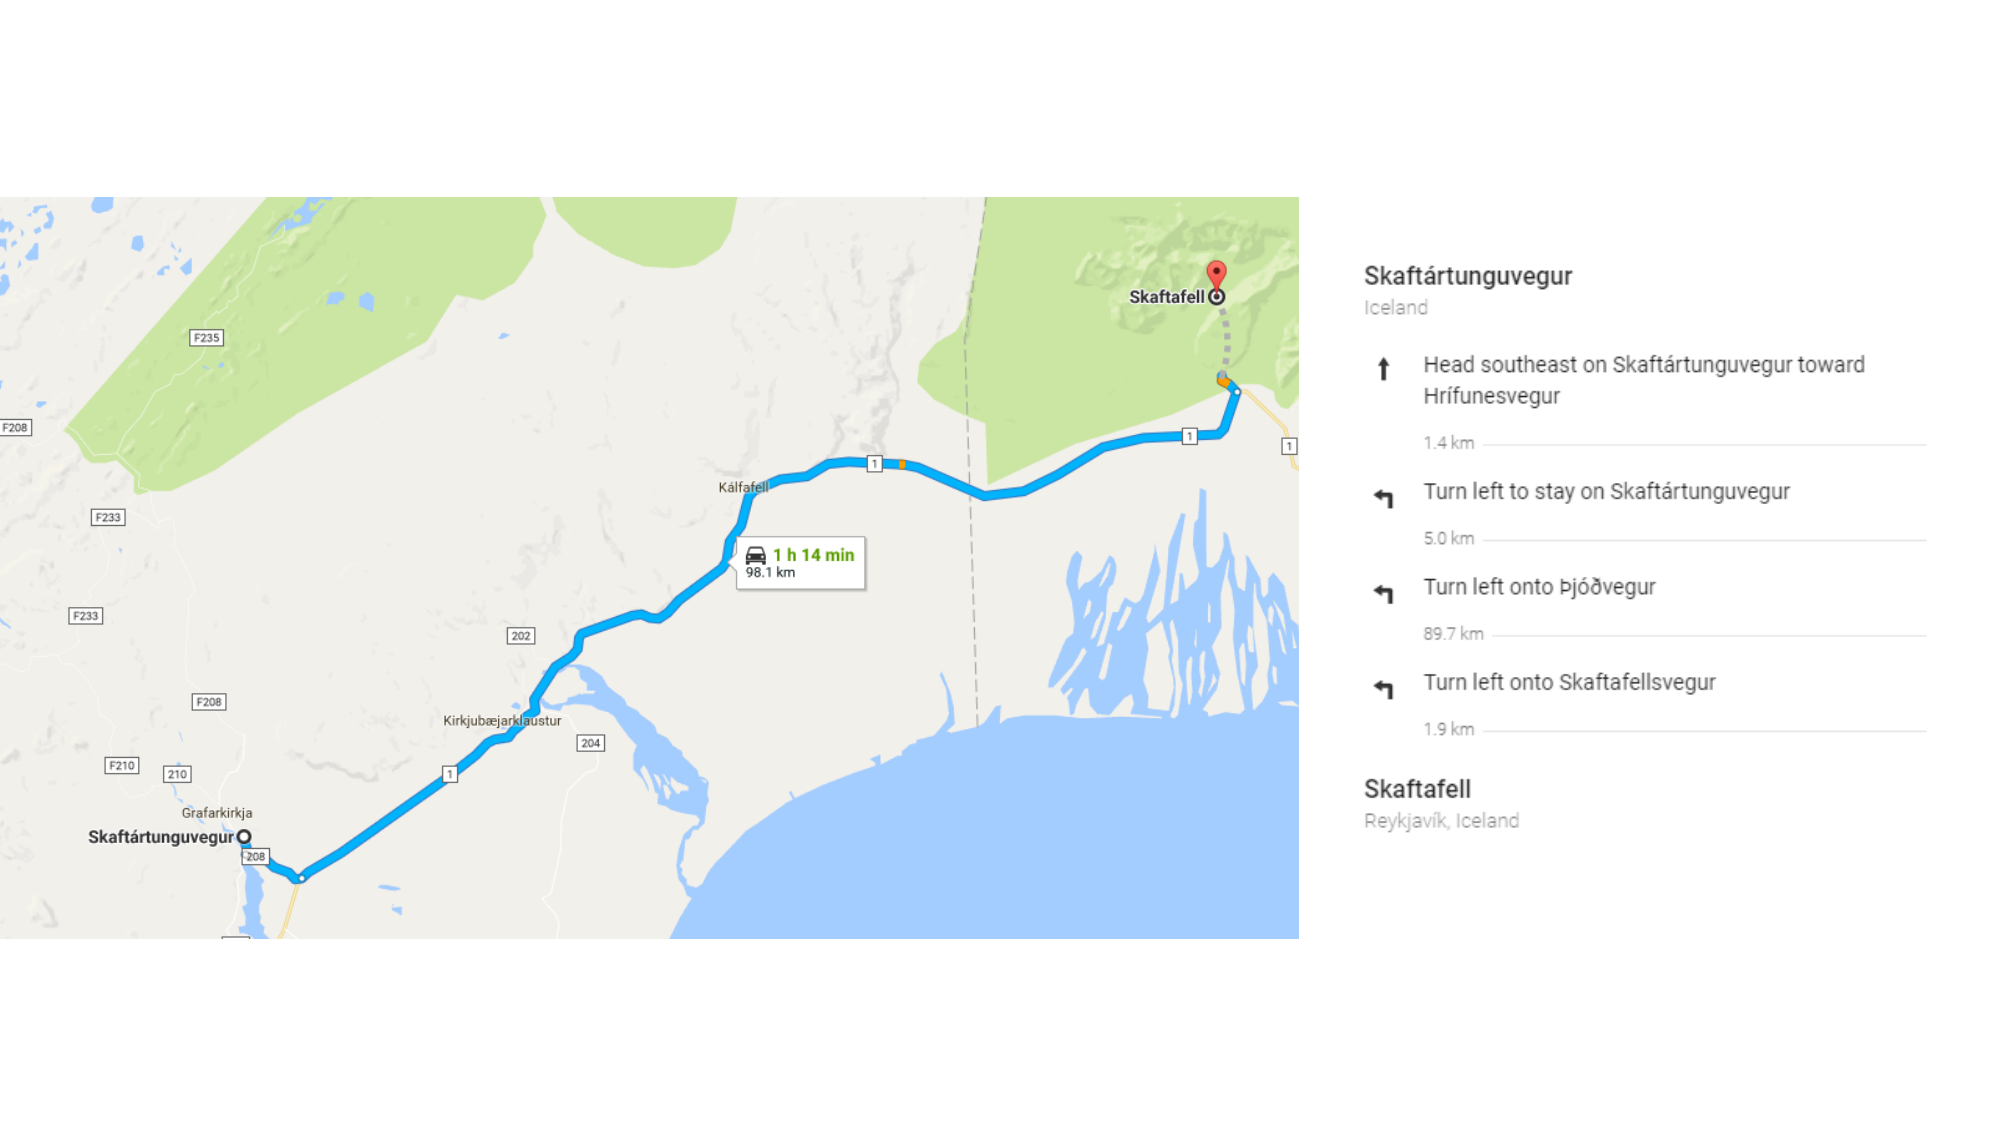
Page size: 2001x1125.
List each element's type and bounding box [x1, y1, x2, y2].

picture [1340, 238, 1939, 857]
picture [0, 197, 1300, 939]
